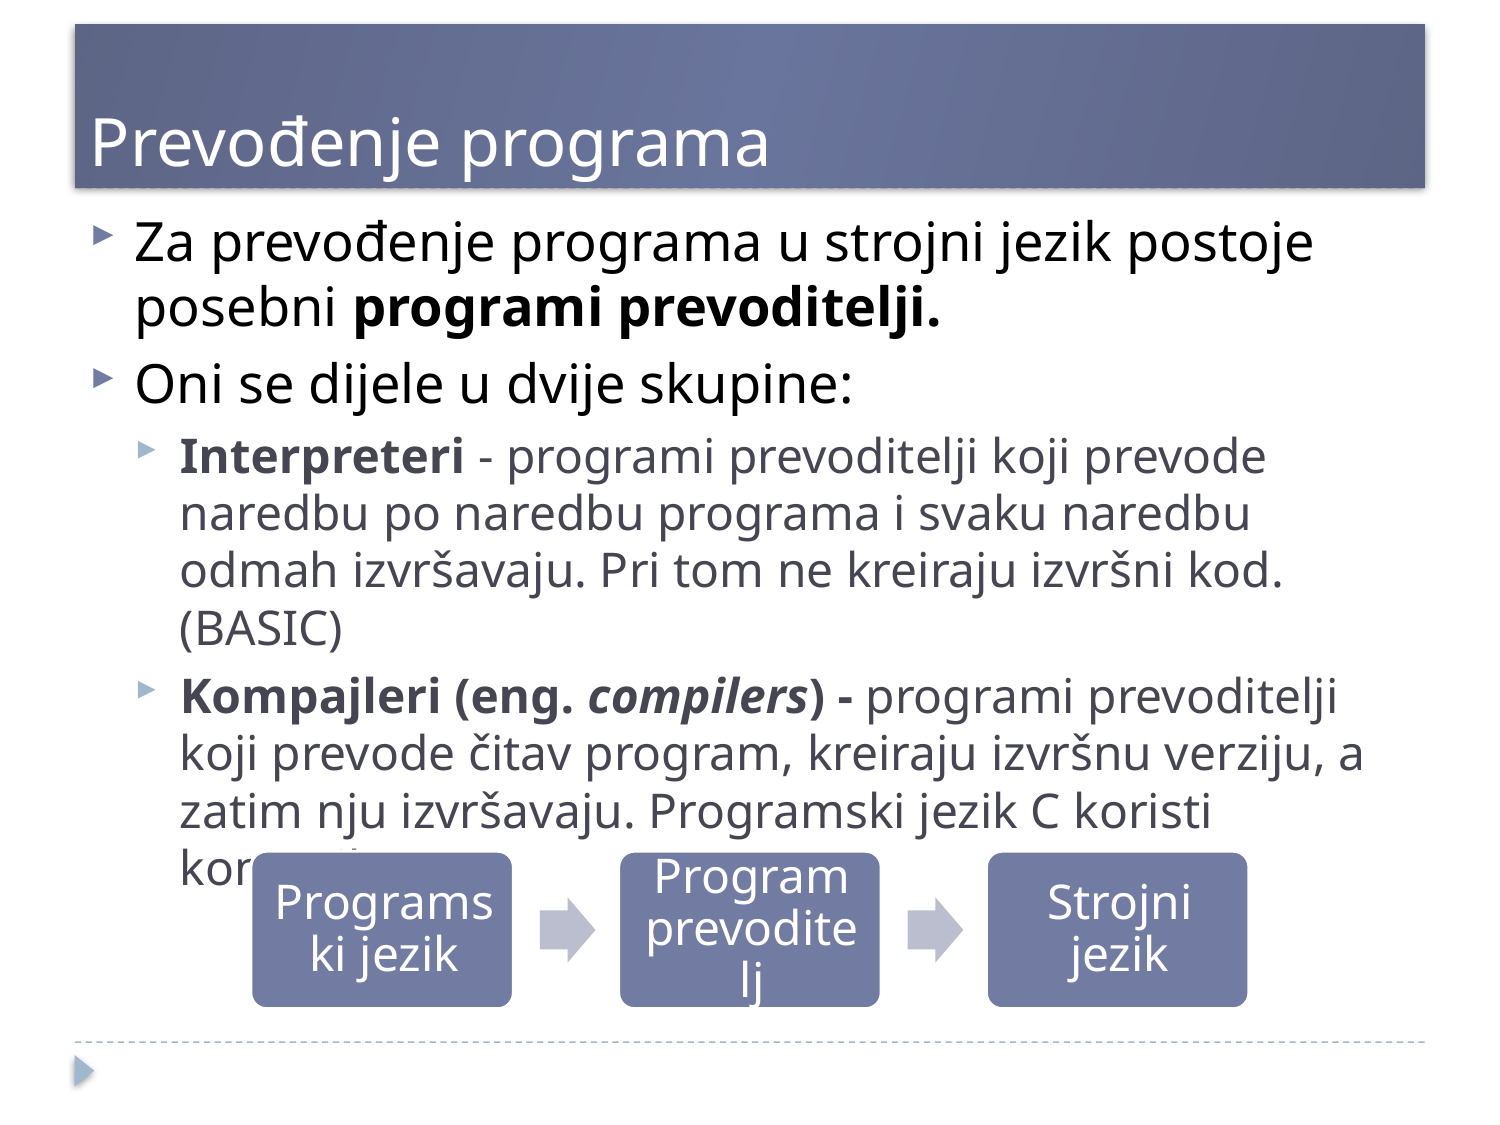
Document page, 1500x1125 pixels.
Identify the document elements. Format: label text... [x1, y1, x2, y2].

title Prevođenje programa [75, 24, 1425, 188]
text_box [249, 762, 1251, 1097]
list Za prevođenje programa u strojni jezik postoje posebni programi prevoditelji. Oni se dijele u dvije skupine: Interpreteri - programi prevoditelji koji prevode naredbu po naredbu programa i svaku naredbu odmah izvršavaju. Pri tom ne kreiraju izvršni kod. (BASIC) Kompajleri (eng. compilers) - programi prevoditelji koji prevode čitav program, kreiraju izvršnu verziju, a zatim nju izvršavaju. Programski jezik C koristi kompajler. [75, 200, 1425, 1010]
